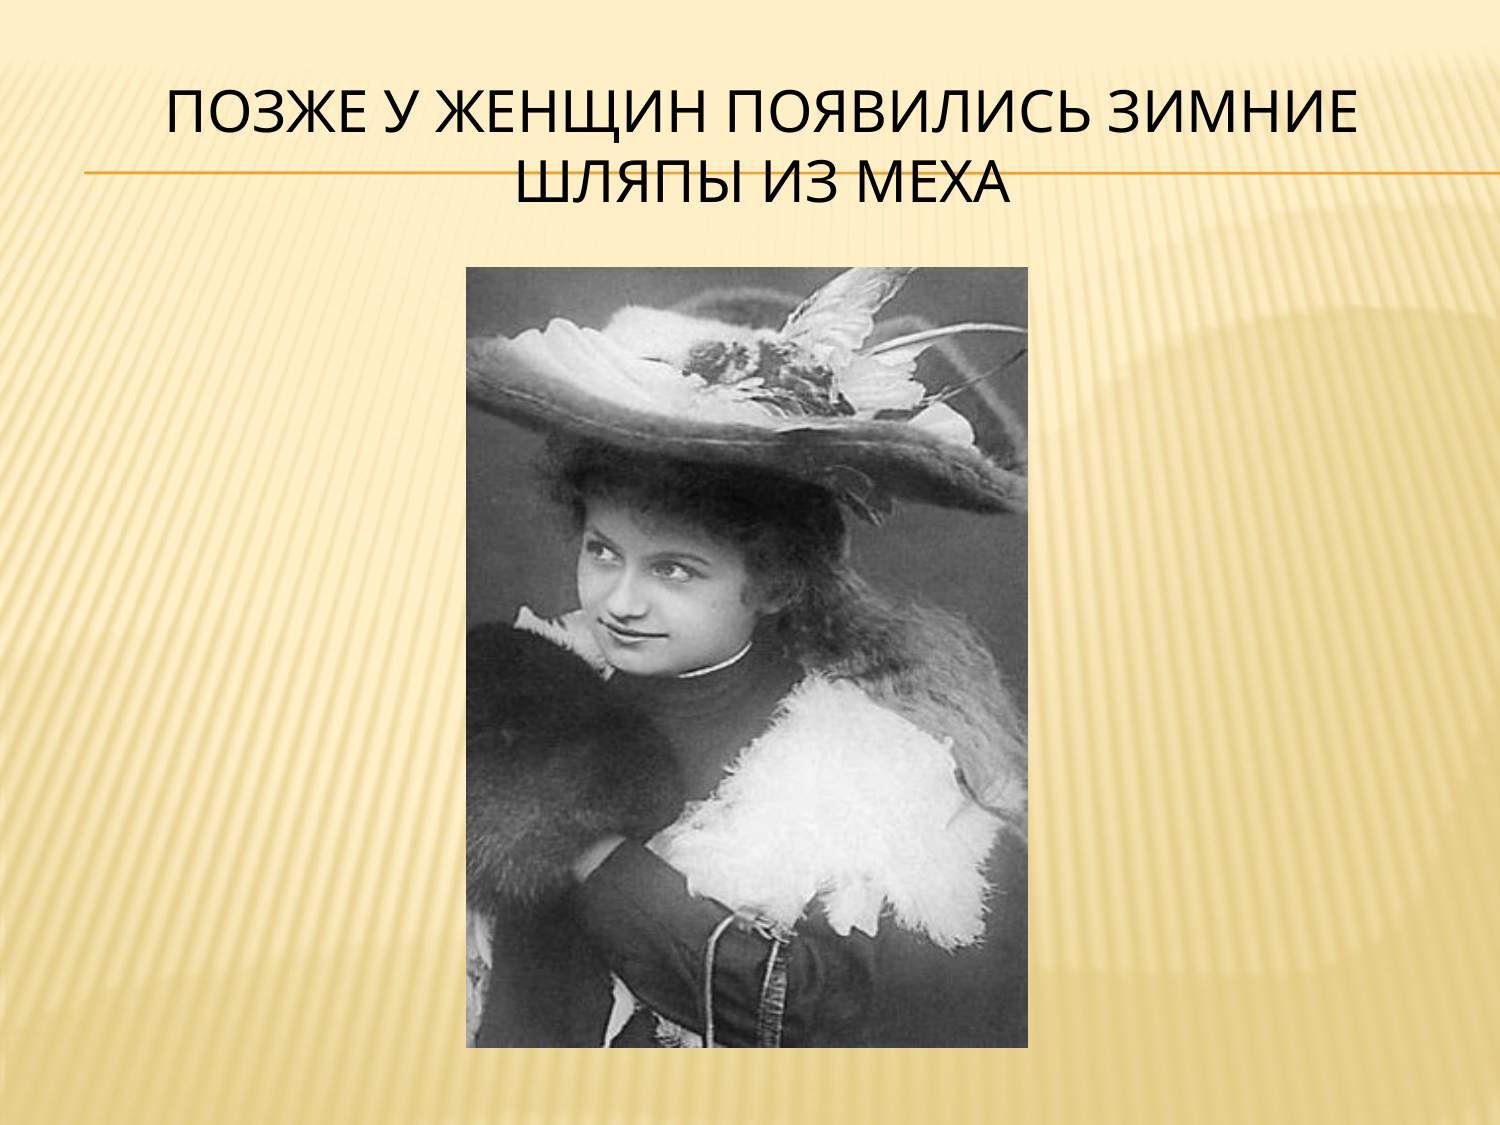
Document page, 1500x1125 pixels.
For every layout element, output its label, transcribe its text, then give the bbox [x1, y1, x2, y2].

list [466, 266, 1029, 1048]
title Позже у женщин появились зимние шляпы из меха [50, 75, 1475, 213]
